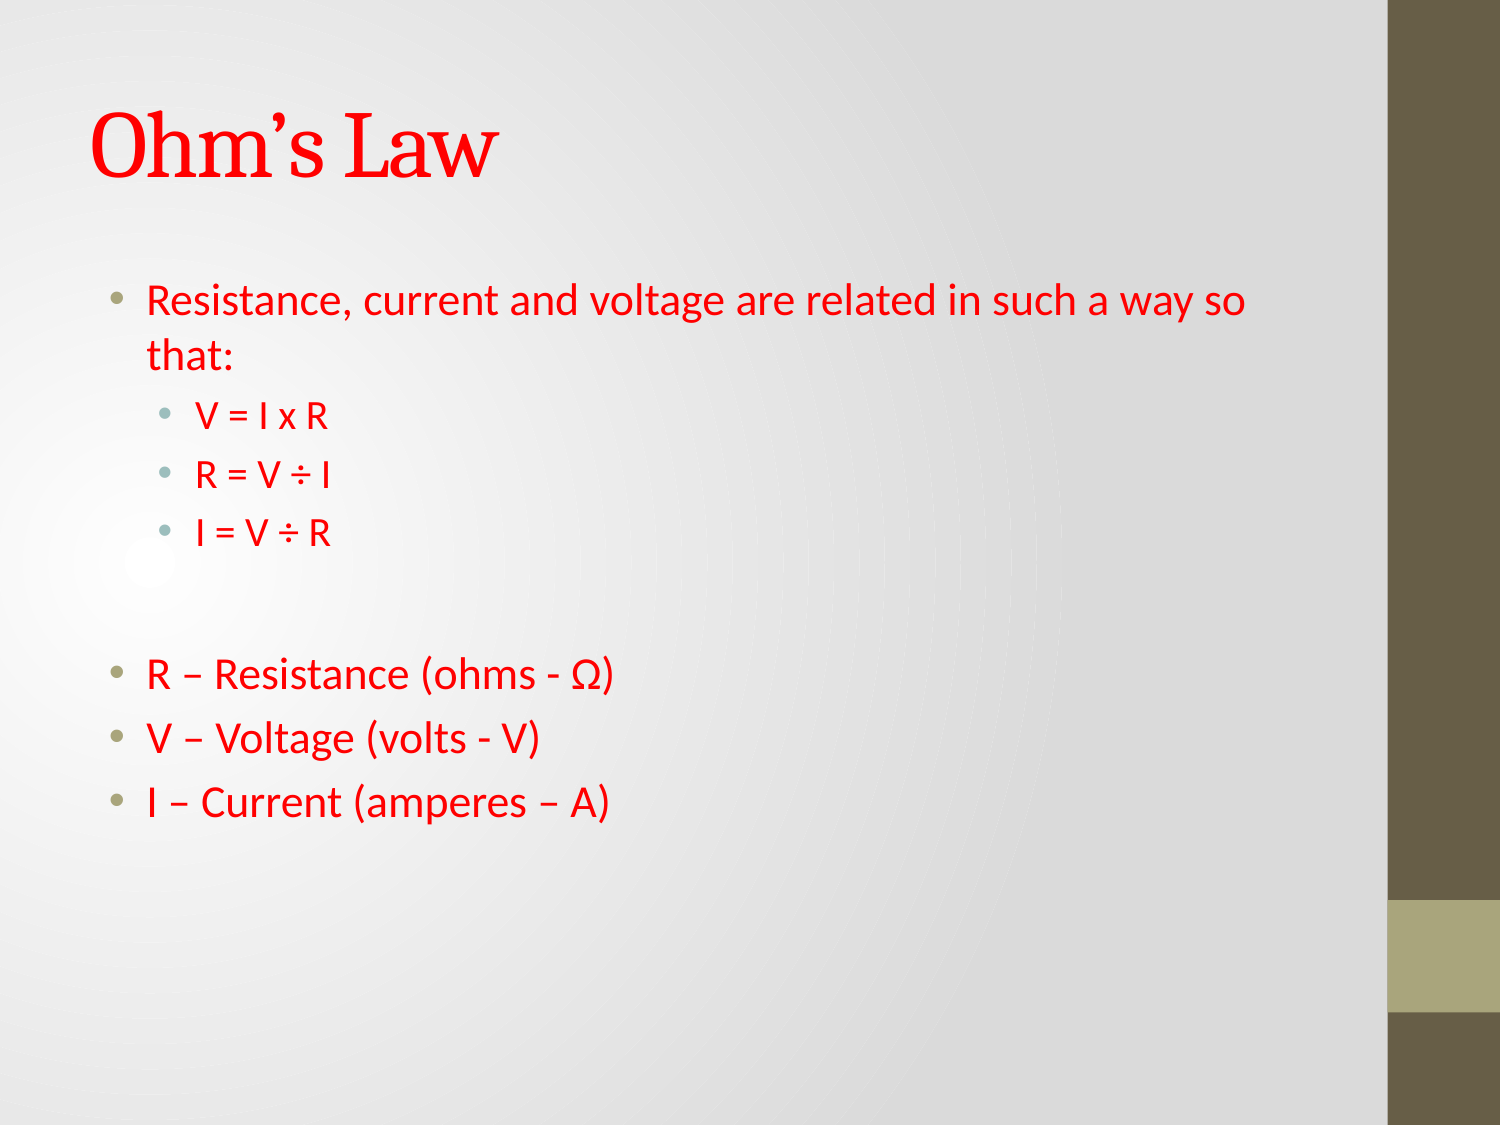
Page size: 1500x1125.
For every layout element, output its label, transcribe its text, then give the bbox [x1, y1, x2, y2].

list Resistance, current and voltage are related in such a way so that: V = I x R R = V ÷ I I = V ÷ R R – Resistance (ohms - Ω) V – Voltage (volts - V) I – Current (amperes – A) [75, 262, 1325, 1050]
title Ohm’s Law [75, 45, 1325, 233]
